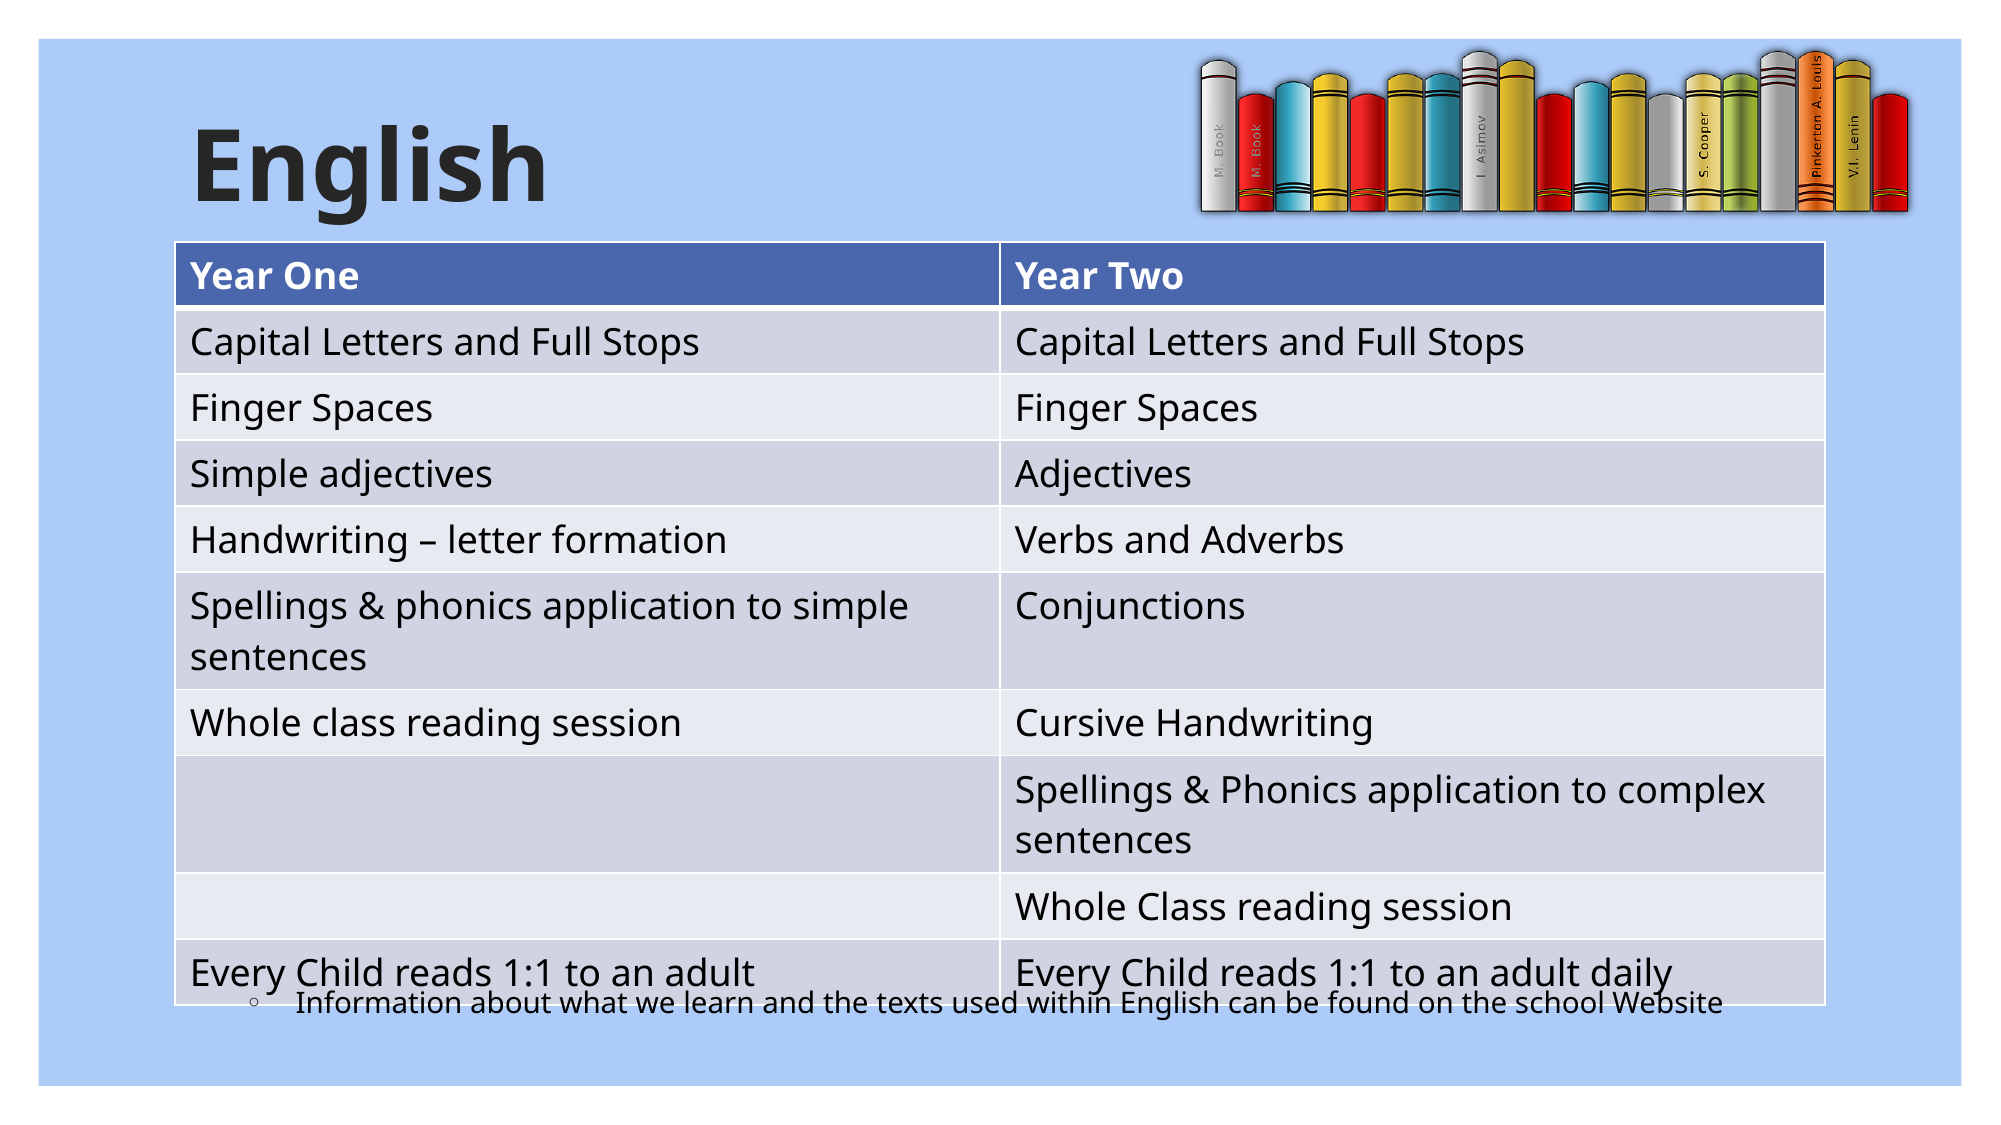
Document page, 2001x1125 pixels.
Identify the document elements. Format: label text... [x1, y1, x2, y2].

table_cell Finger Spaces [176, 375, 999, 439]
table_cell Simple adjectives [176, 441, 999, 505]
table_header Year One [176, 243, 999, 305]
table_cell Cursive Handwriting [1001, 690, 1824, 755]
table_cell Whole Class reading session [1001, 874, 1824, 938]
table_cell Verbs and Adverbs [1001, 507, 1824, 571]
text_box Information about what we learn and the texts used within English can be found on the school Website [174, 974, 1825, 1055]
table_cell Capital Letters and Full Stops [1001, 311, 1824, 373]
table_cell Every Child reads 1:1 to an adult [176, 940, 999, 974]
table_cell Finger Spaces [1001, 375, 1824, 439]
table_header Year Two [1001, 243, 1185, 305]
table_cell [176, 756, 999, 872]
table_cell Conjunctions [1001, 573, 1824, 689]
picture [1190, 0, 1918, 313]
table_cell Every Child reads 1:1 to an adult daily [1001, 940, 1824, 974]
table_cell Adjectives [1001, 441, 1824, 505]
table_cell Capital Letters and Full Stops [176, 311, 999, 373]
table_cell Whole class reading session [176, 690, 999, 755]
table_cell Spellings & phonics application to simple sentences [176, 573, 999, 689]
table_cell Handwriting – letter formation [176, 507, 999, 571]
table_cell [176, 874, 999, 938]
table_cell Spellings & Phonics application to complex sentences [1001, 756, 1824, 872]
title English [174, 57, 1185, 241]
